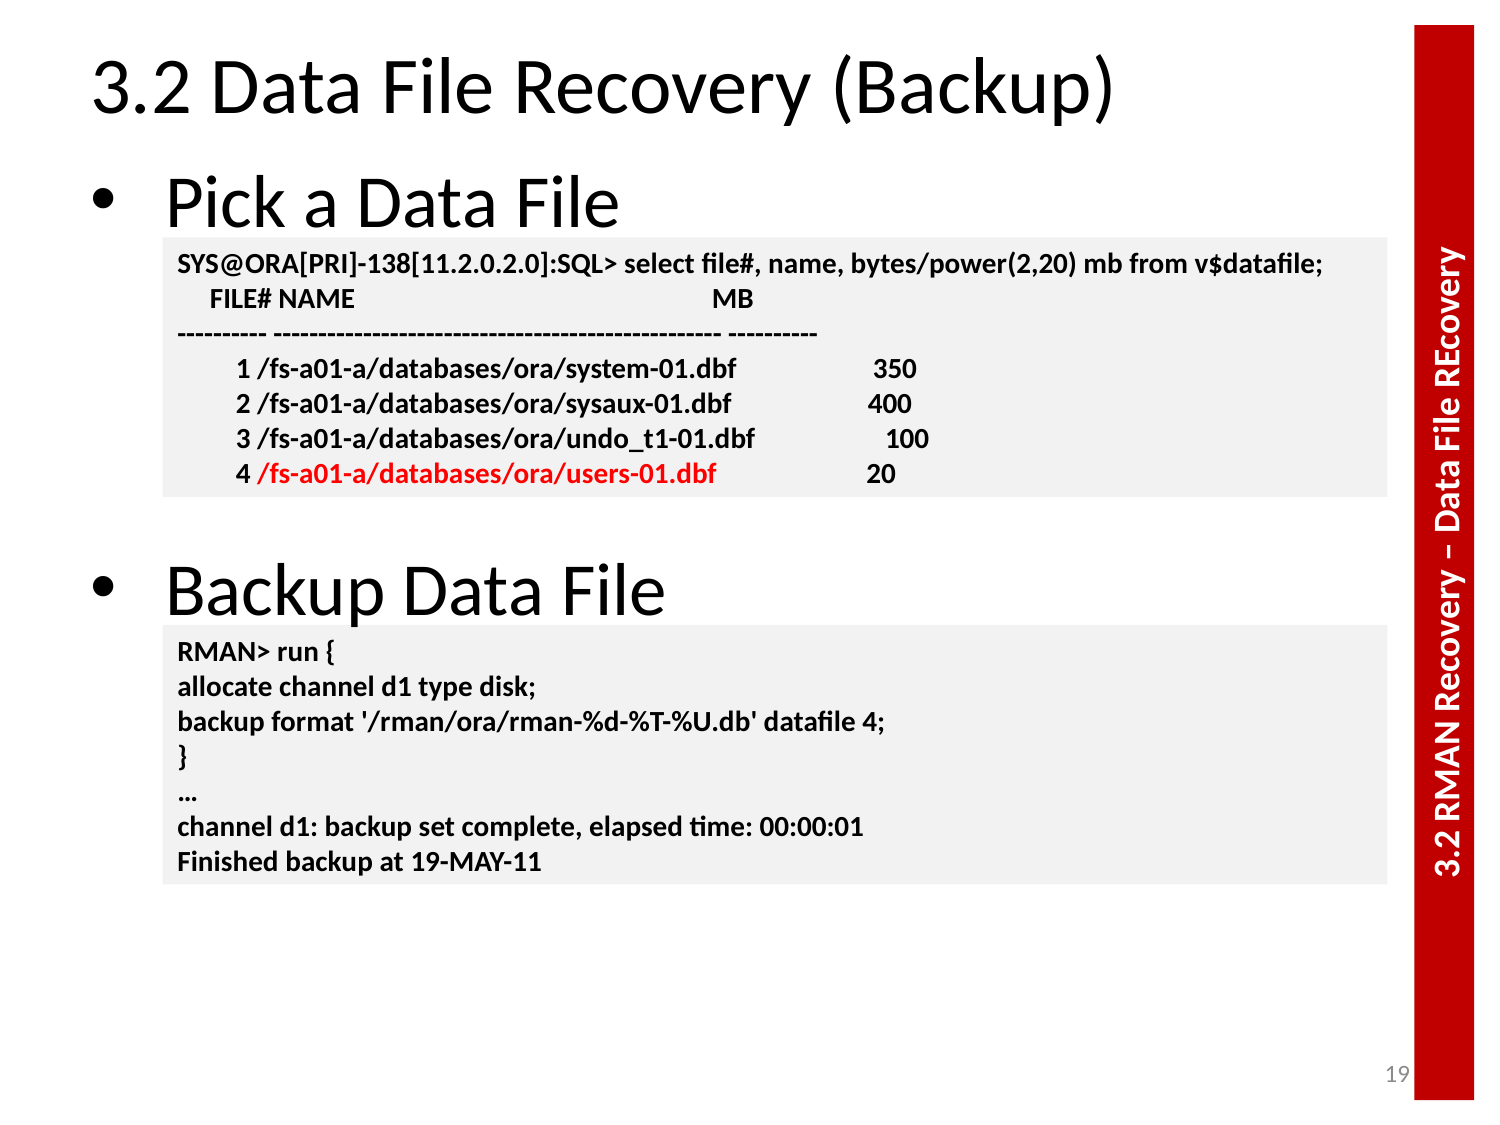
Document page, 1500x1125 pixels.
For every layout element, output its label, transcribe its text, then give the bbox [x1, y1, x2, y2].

text_box 3.2 RMAN Recovery – Data File REcovery [1414, 25, 1475, 1101]
text_box RMAN> run { allocate channel d1 type disk; backup format '/rman/ora/rman-%d-%T-%U.db' datafile 4; } … channel d1: backup set complete, elapsed time: 00:00:01 Finished backup at 19-MAY-11 [162, 650, 1388, 885]
text_box Backup Data File [74, 532, 1425, 650]
text_box SYS@ORA[PRI]-138[11.2.0.2.0]:SQL> select file#, name, bytes/power(2,20) mb from v$datafile; FILE# NAME MB ---------- -------------------------------------------------- ---------- 1 /fs-a01-a/databases/ora/system-01.dbf 350 2 /fs-a01-a/databases/ora/sysaux-01.dbf 400 3 /fs-a01-a/databases/ora/undo_t1-01.dbf 100 4 /fs-a01-a/databases/ora/users-01.dbf 20 [162, 263, 1388, 497]
title 3.2 Data File Recovery (Backup) [75, 24, 1425, 138]
slide_number 19 [1074, 1042, 1425, 1103]
list Pick a Data File [75, 145, 1425, 263]
